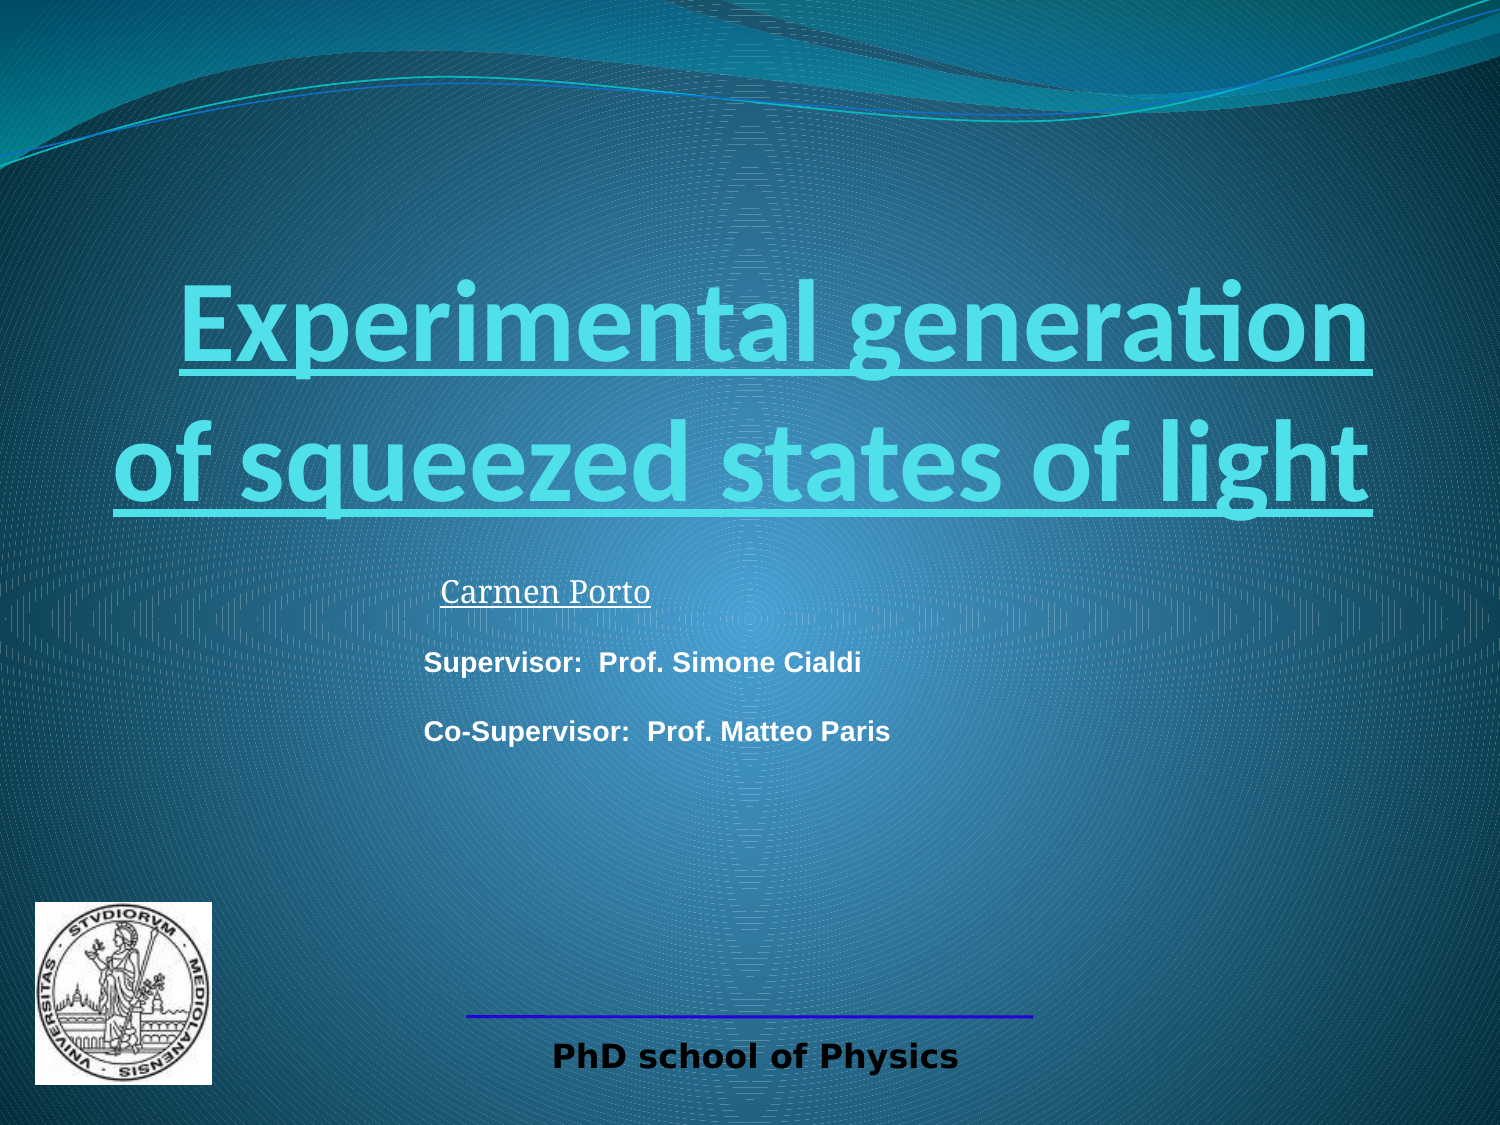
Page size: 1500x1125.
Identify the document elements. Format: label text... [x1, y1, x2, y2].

picture [34, 902, 213, 1086]
title Experimental generation of squeezed states of light [87, 224, 1376, 525]
subtitle Carmen Porto Supervisor: Prof. Simone Cialdi Co-Supervisor: Prof. Matteo Paris [87, 529, 1376, 818]
text_box PhD school of Physics [378, 1027, 1122, 1083]
